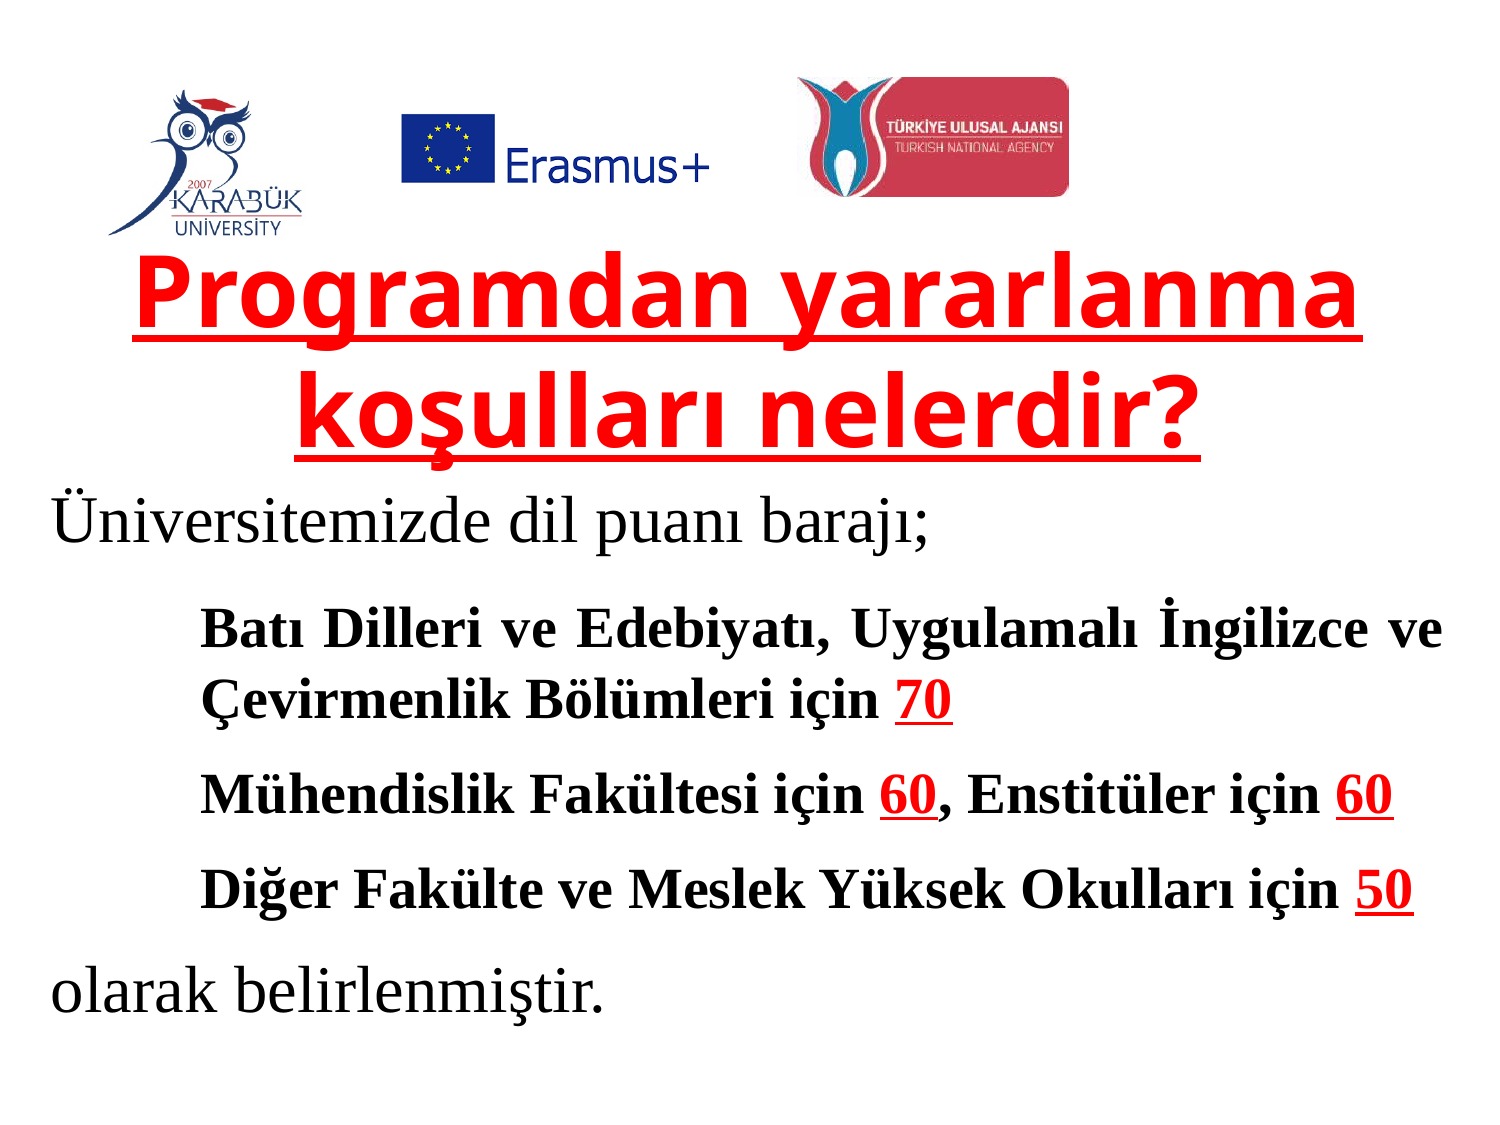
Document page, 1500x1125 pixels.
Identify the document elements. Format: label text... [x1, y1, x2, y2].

subtitle Üniversitemizde dil puanı barajı; Batı Dilleri ve Edebiyatı, Uygulamalı İngilizce ve Çevirmenlik Bölümleri için 70 Mühendislik Fakültesi için 60, Enstitüler için 60 Diğer Fakülte ve Meslek Yüksek Okulları için 50 olarak belirlenmiştir. [35, 468, 1460, 1059]
picture [76, 72, 334, 254]
picture [383, 93, 727, 202]
picture [796, 77, 1070, 198]
title Programdan yararlanma koşulları nelerdir? [109, 246, 1385, 448]
